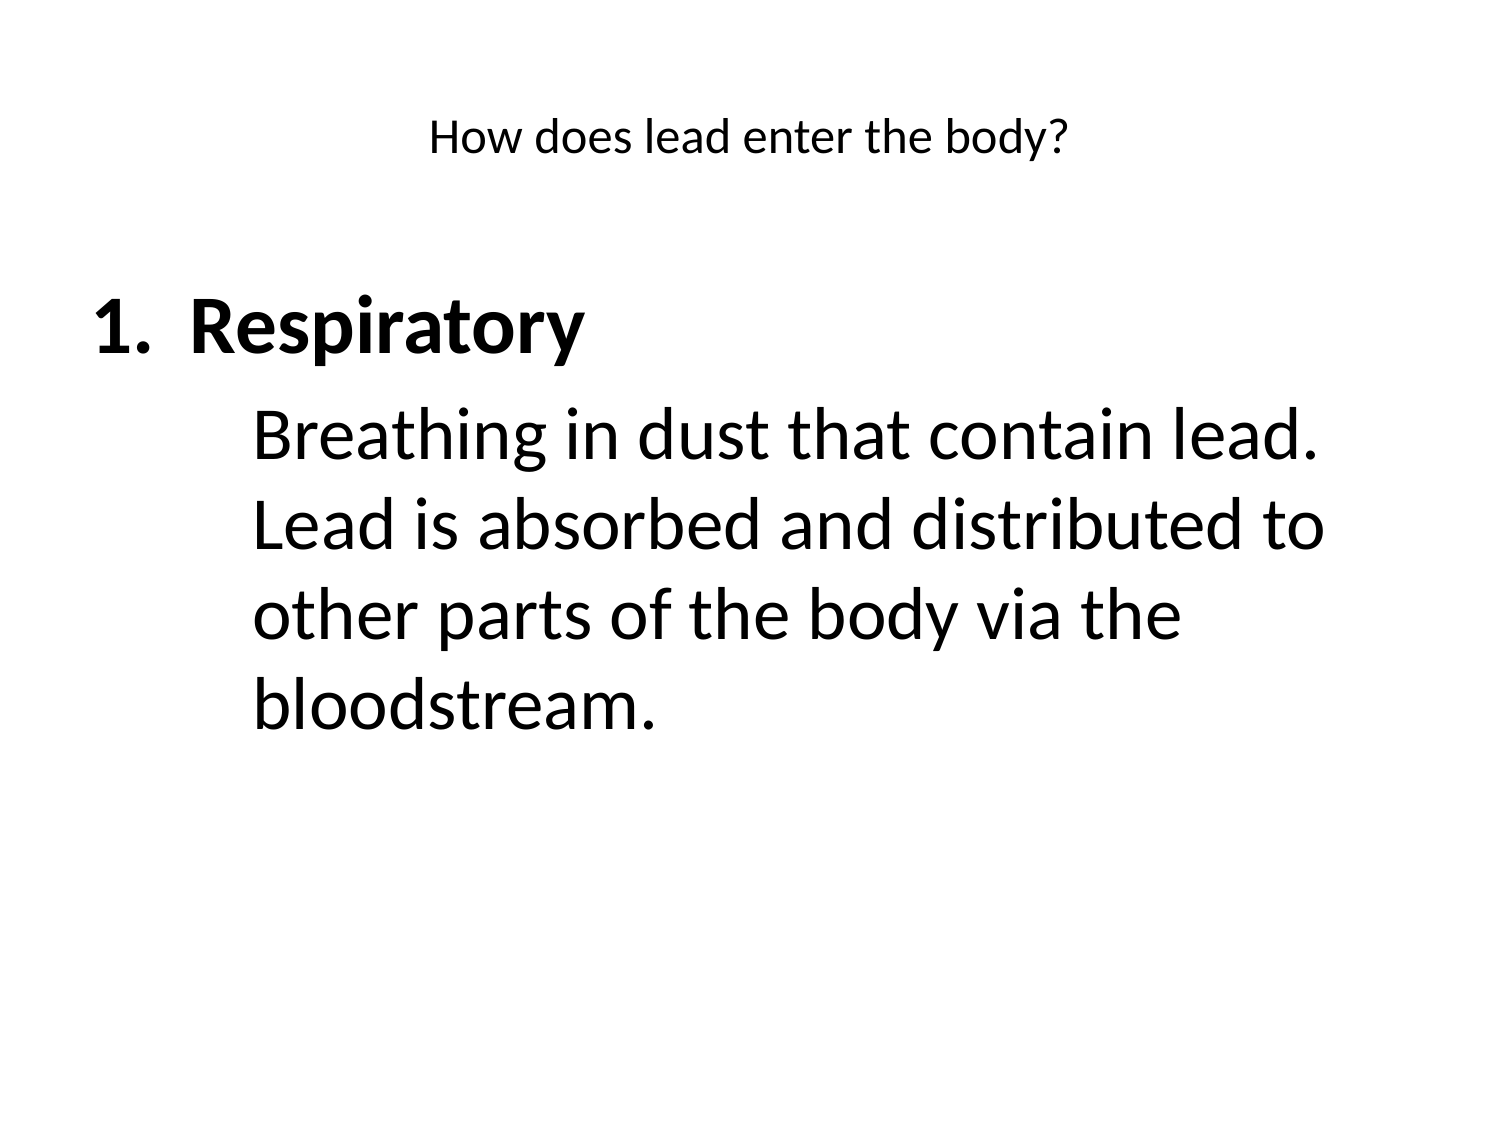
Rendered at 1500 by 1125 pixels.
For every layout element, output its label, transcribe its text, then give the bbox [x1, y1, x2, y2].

list Respiratory Breathing in dust that contain lead. Lead is absorbed and distributed to other parts of the body via the bloodstream. [75, 262, 1425, 1005]
title How does lead enter the body? [75, 45, 1425, 233]
